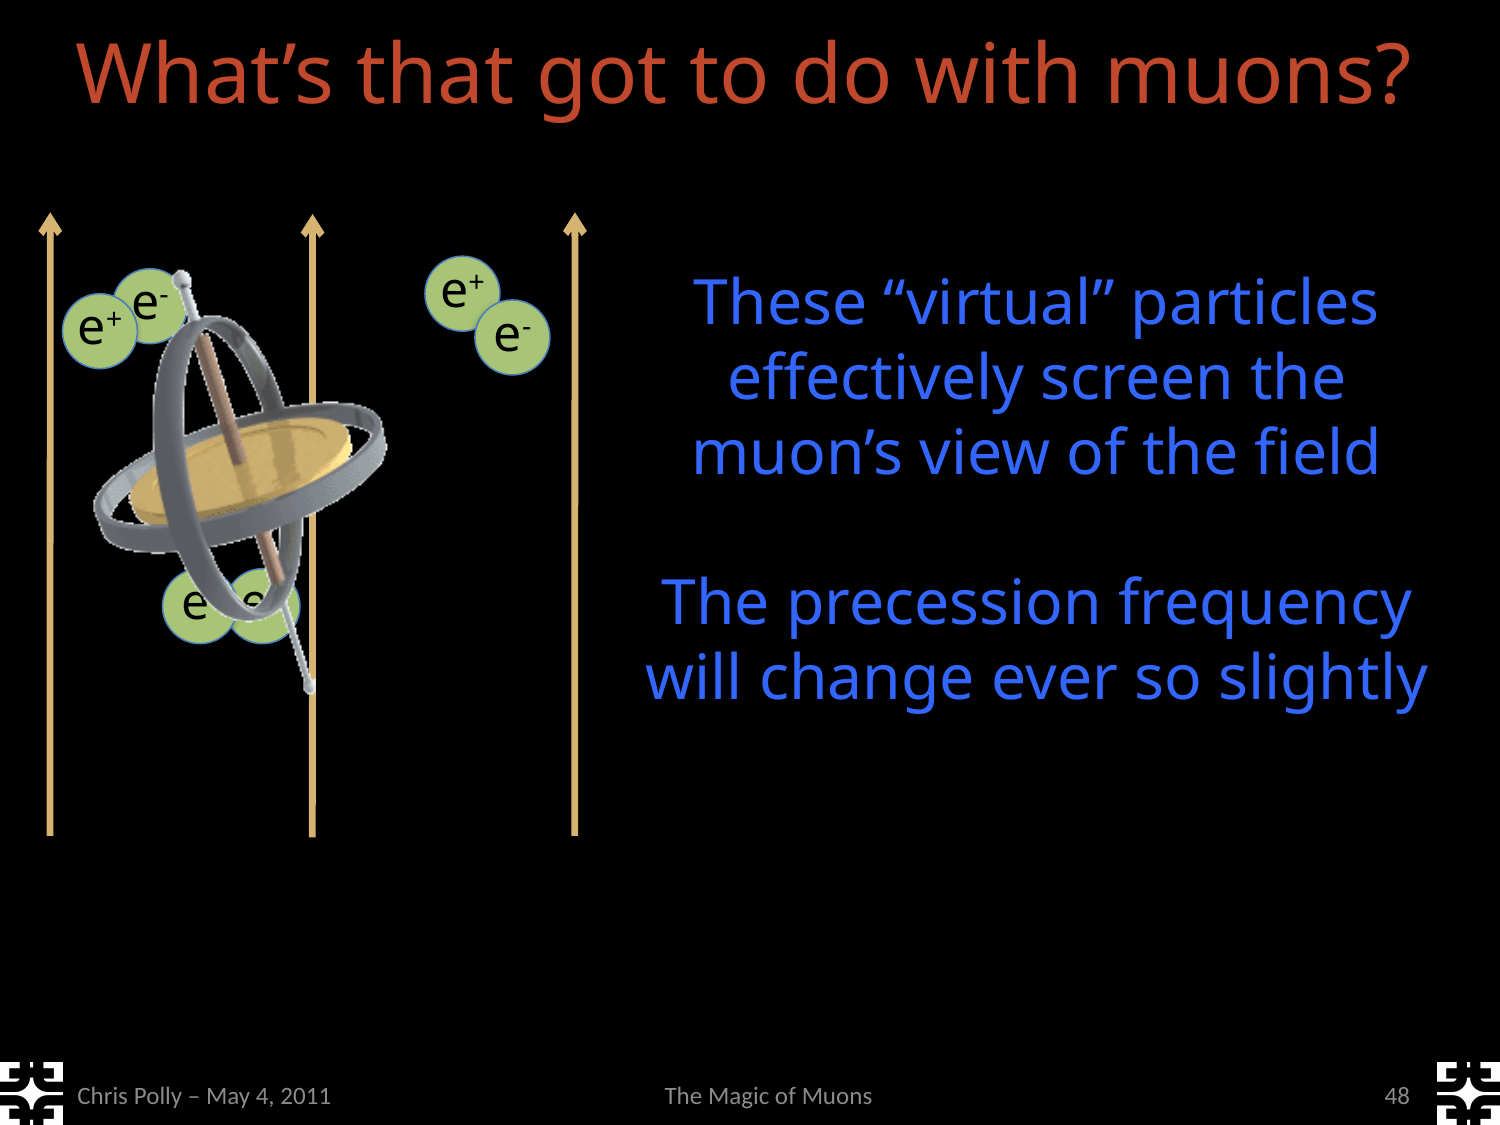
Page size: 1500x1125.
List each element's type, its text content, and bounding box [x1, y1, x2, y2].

picture [1437, 1062, 1500, 1125]
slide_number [62, 1065, 413, 1125]
footer The Magic of Muons [462, 1065, 1075, 1125]
picture [0, 1062, 63, 1125]
picture [49, 237, 576, 523]
text_box These “virtual” particles effectively screen the muon’s view of the field The precession frequency will change ever so slightly [624, 254, 1450, 719]
slide_number 48 [1187, 1065, 1425, 1125]
picture [49, 525, 576, 763]
text_box What’s that got to do with muons? [50, 12, 1438, 128]
